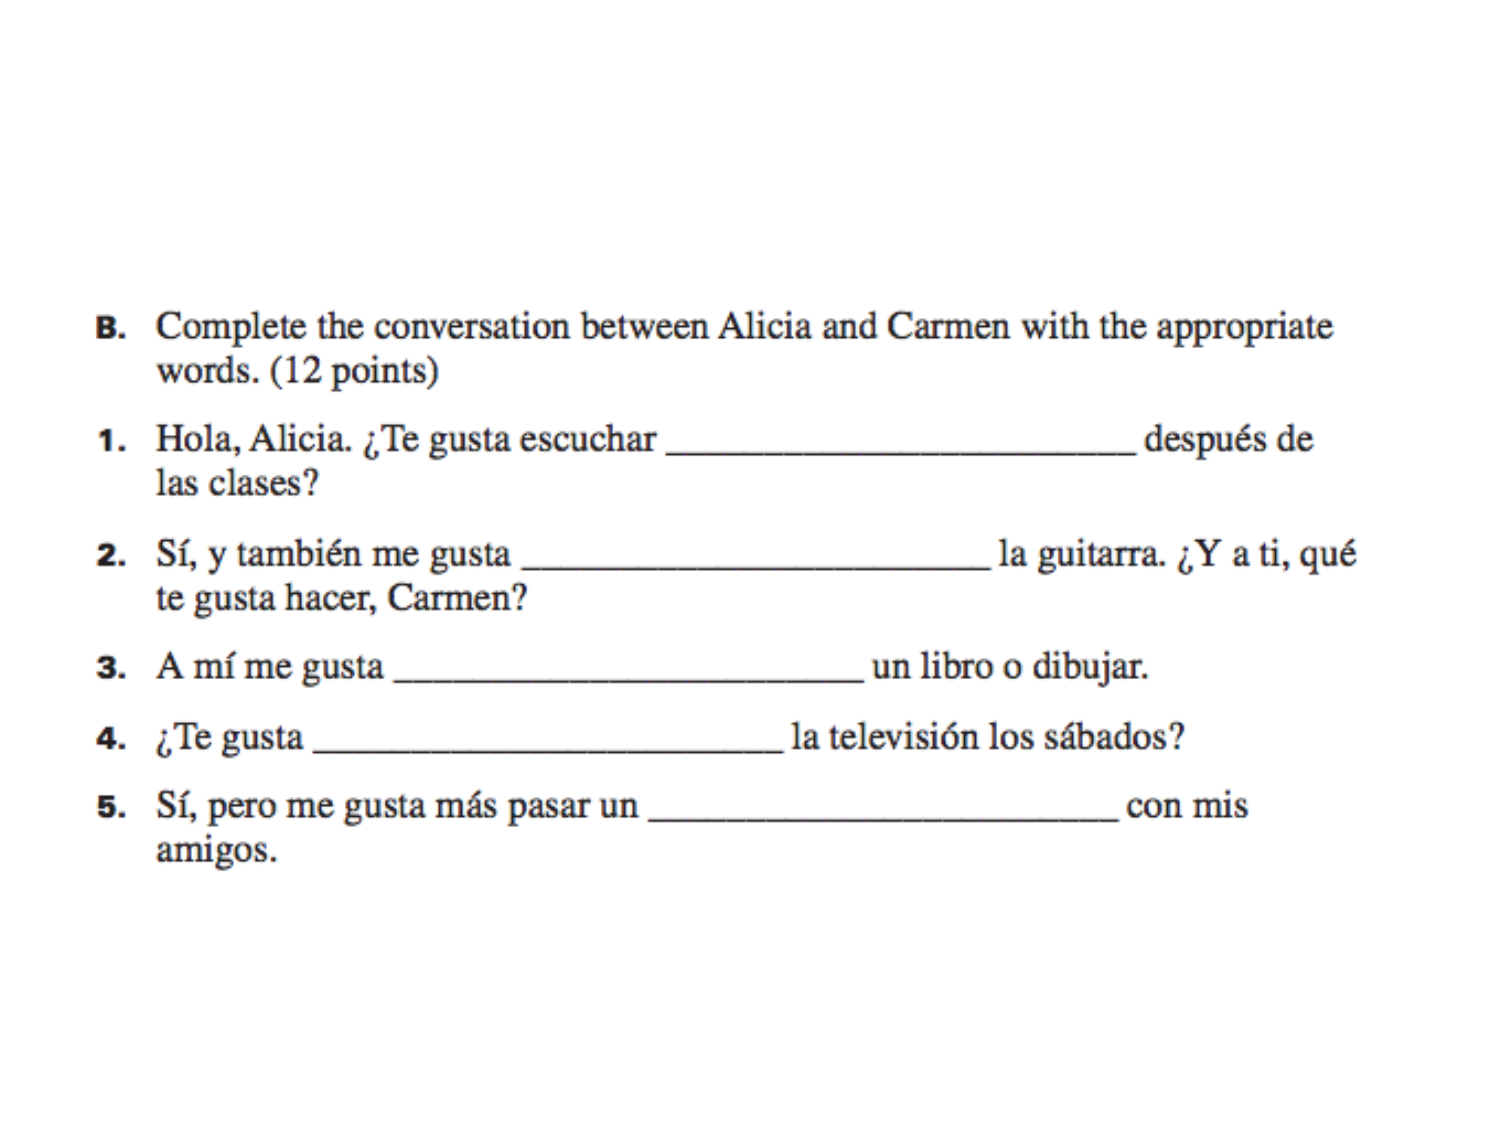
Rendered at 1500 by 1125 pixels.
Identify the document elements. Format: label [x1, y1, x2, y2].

list [74, 262, 1426, 896]
